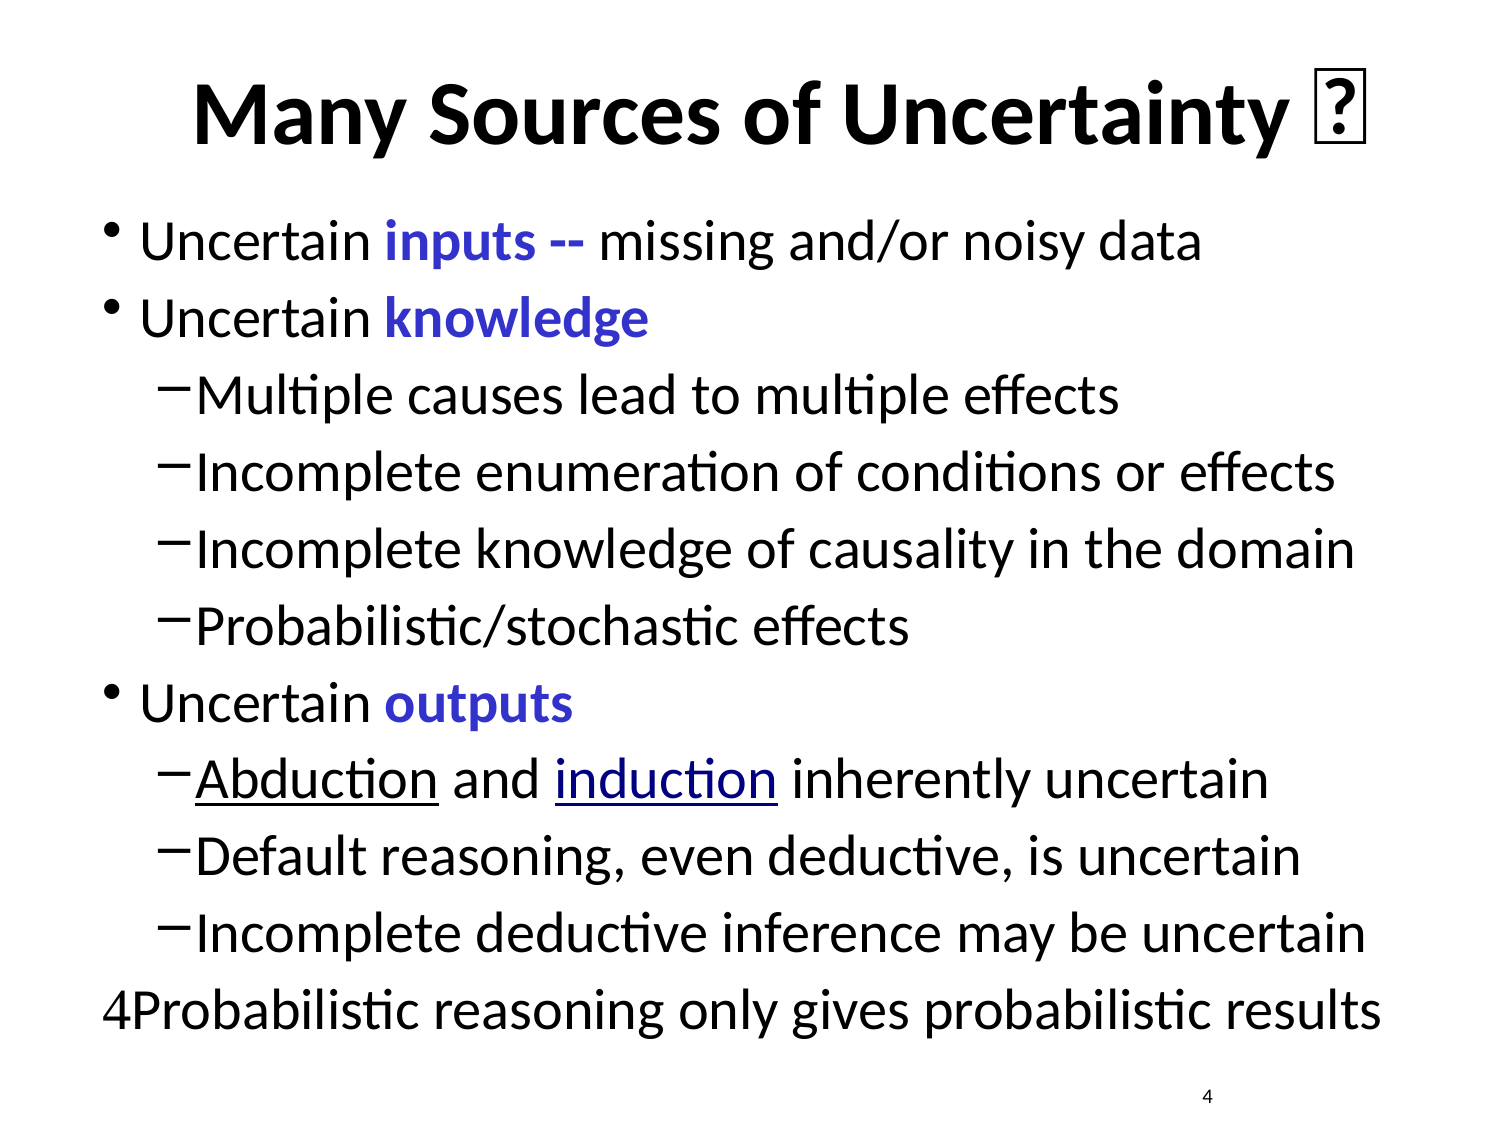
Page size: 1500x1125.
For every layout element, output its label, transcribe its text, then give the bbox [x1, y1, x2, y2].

slide_number 4 [1187, 1074, 1500, 1125]
title Many Sources of Uncertainty 🤔 [105, 50, 1456, 150]
list Uncertain inputs -- missing and/or noisy data Uncertain knowledge Multiple causes lead to multiple effects Incomplete enumeration of conditions or effects Incomplete knowledge of causality in the domain Probabilistic/stochastic effects Uncertain outputs Abduction and induction inherently uncertain Default reasoning, even deductive, is uncertain Incomplete deductive inference may be uncertain Probabilistic reasoning only gives probabilistic results [87, 187, 1438, 1100]
